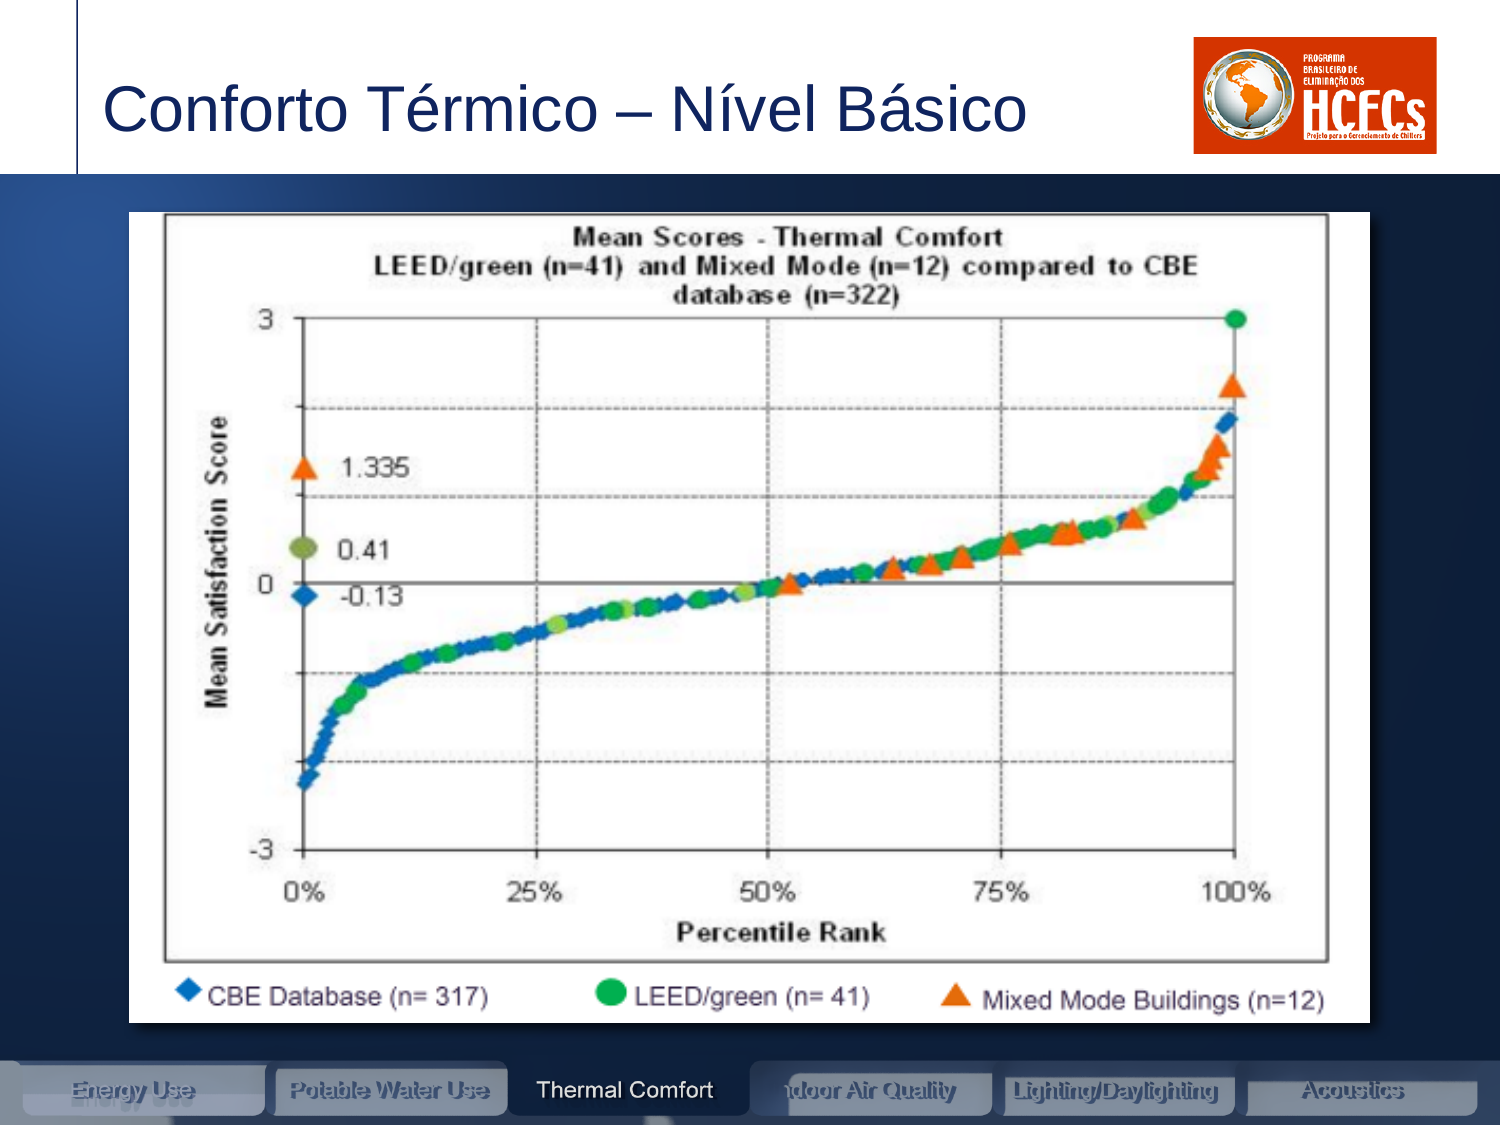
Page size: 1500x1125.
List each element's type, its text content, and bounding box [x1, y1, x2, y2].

text_box Conforto Térmico – Nível Básico [87, 59, 1225, 152]
picture [1193, 37, 1437, 154]
picture [0, 174, 1500, 1125]
